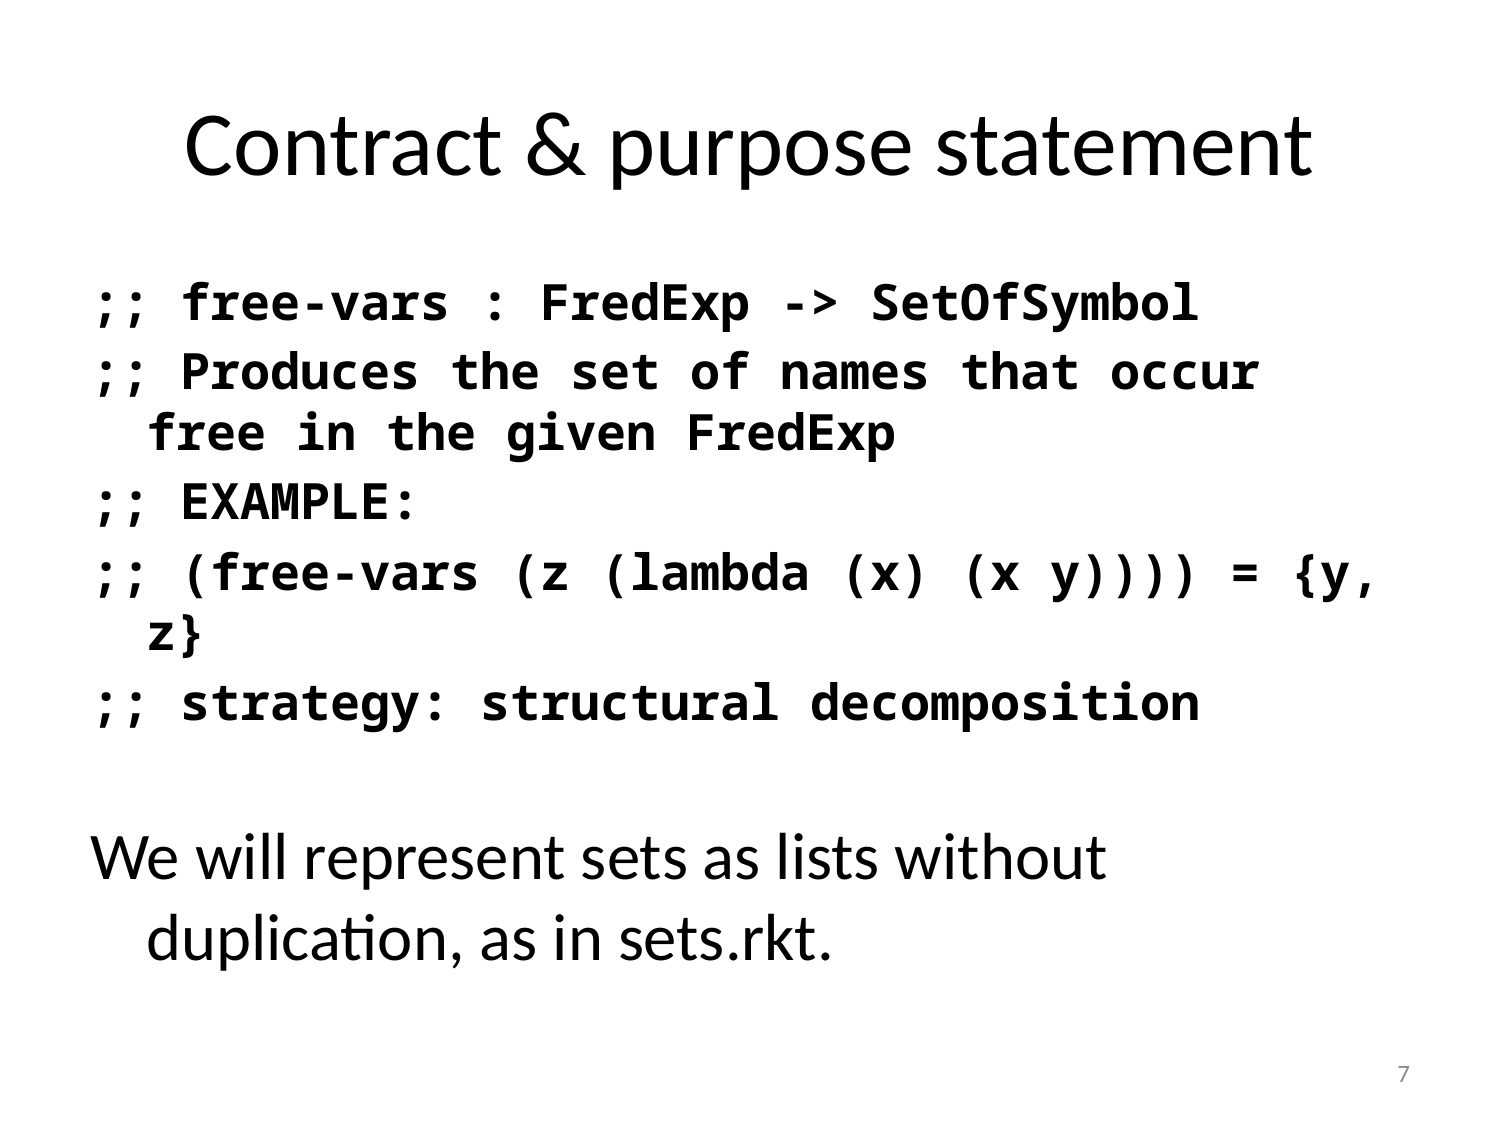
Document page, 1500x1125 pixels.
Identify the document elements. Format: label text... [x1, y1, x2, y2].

list ;; free-vars : FredExp -> SetOfSymbol ;; Produces the set of names that occur free in the given FredExp ;; EXAMPLE: ;; (free-vars (z (lambda (x) (x y)))) = {y, z} ;; strategy: structural decomposition We will represent sets as lists without duplication, as in sets.rkt. [75, 262, 1425, 1005]
title Contract & purpose statement [75, 45, 1425, 233]
slide_number 7 [1074, 1042, 1425, 1103]
